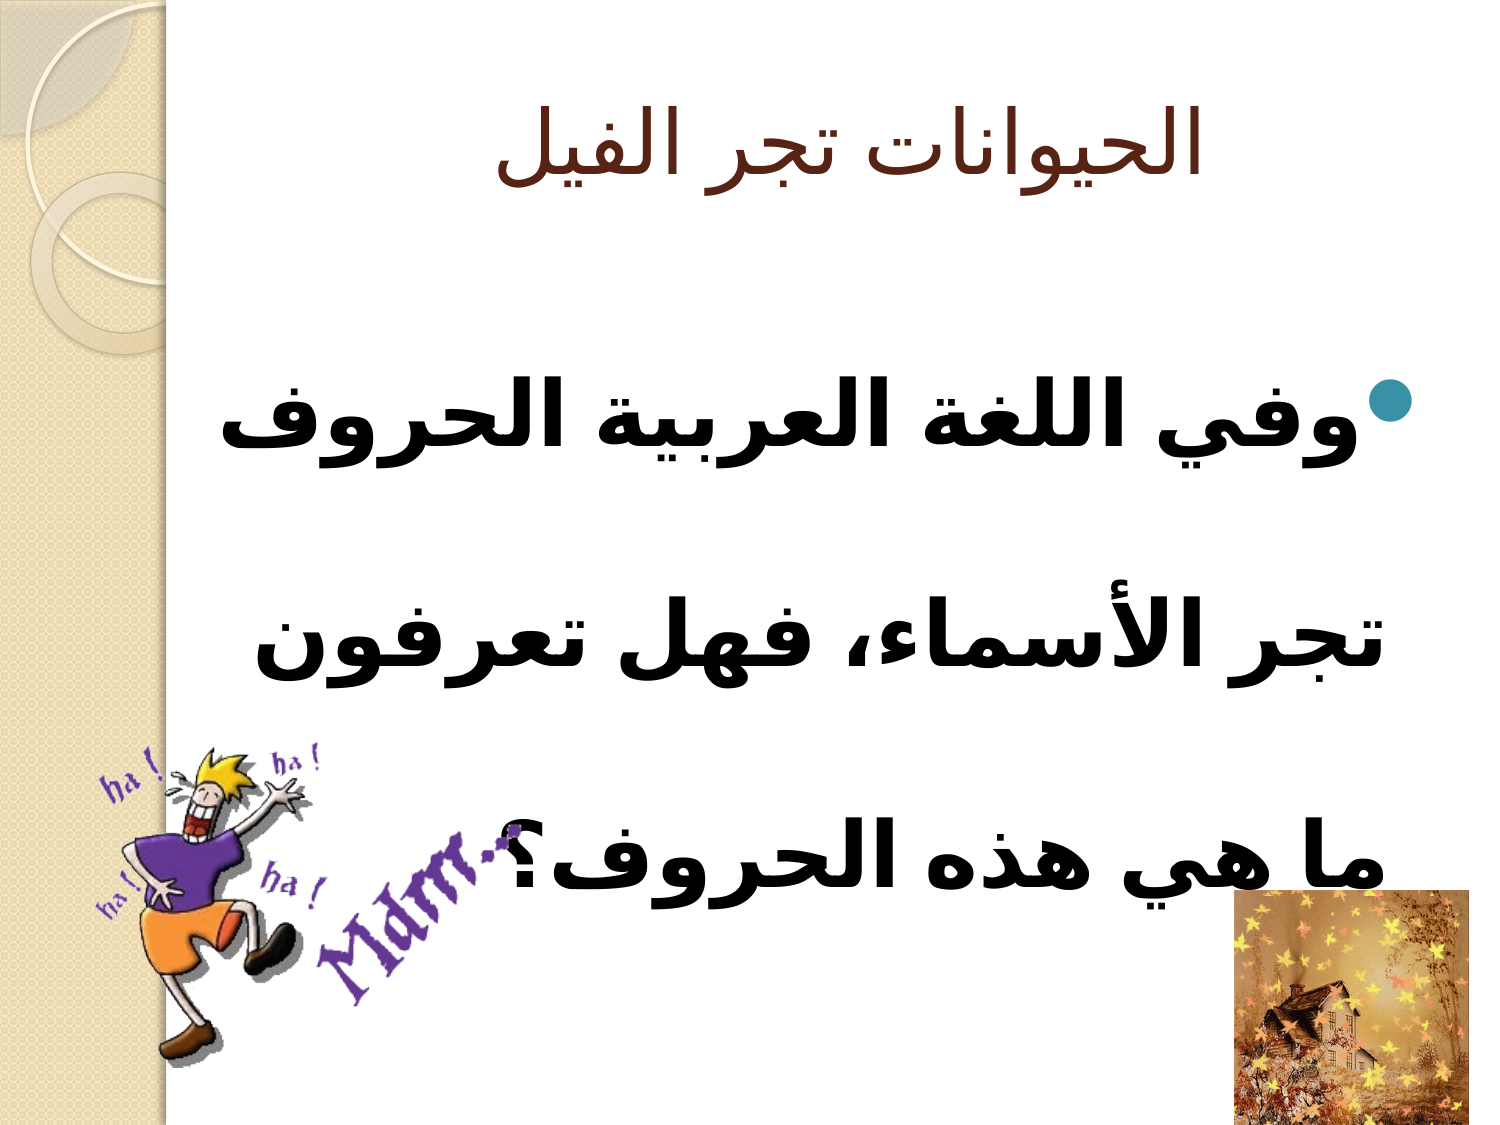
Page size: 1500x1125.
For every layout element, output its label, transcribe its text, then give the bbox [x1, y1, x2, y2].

picture [88, 739, 527, 1068]
title الحيوانات تجر الفيل [235, 45, 1466, 233]
picture [1234, 890, 1469, 1125]
list وفي اللغة العربية الحروف تجر الأسماء، فهل تعرفون ما هي هذه الحروف؟ [183, 237, 1466, 1025]
